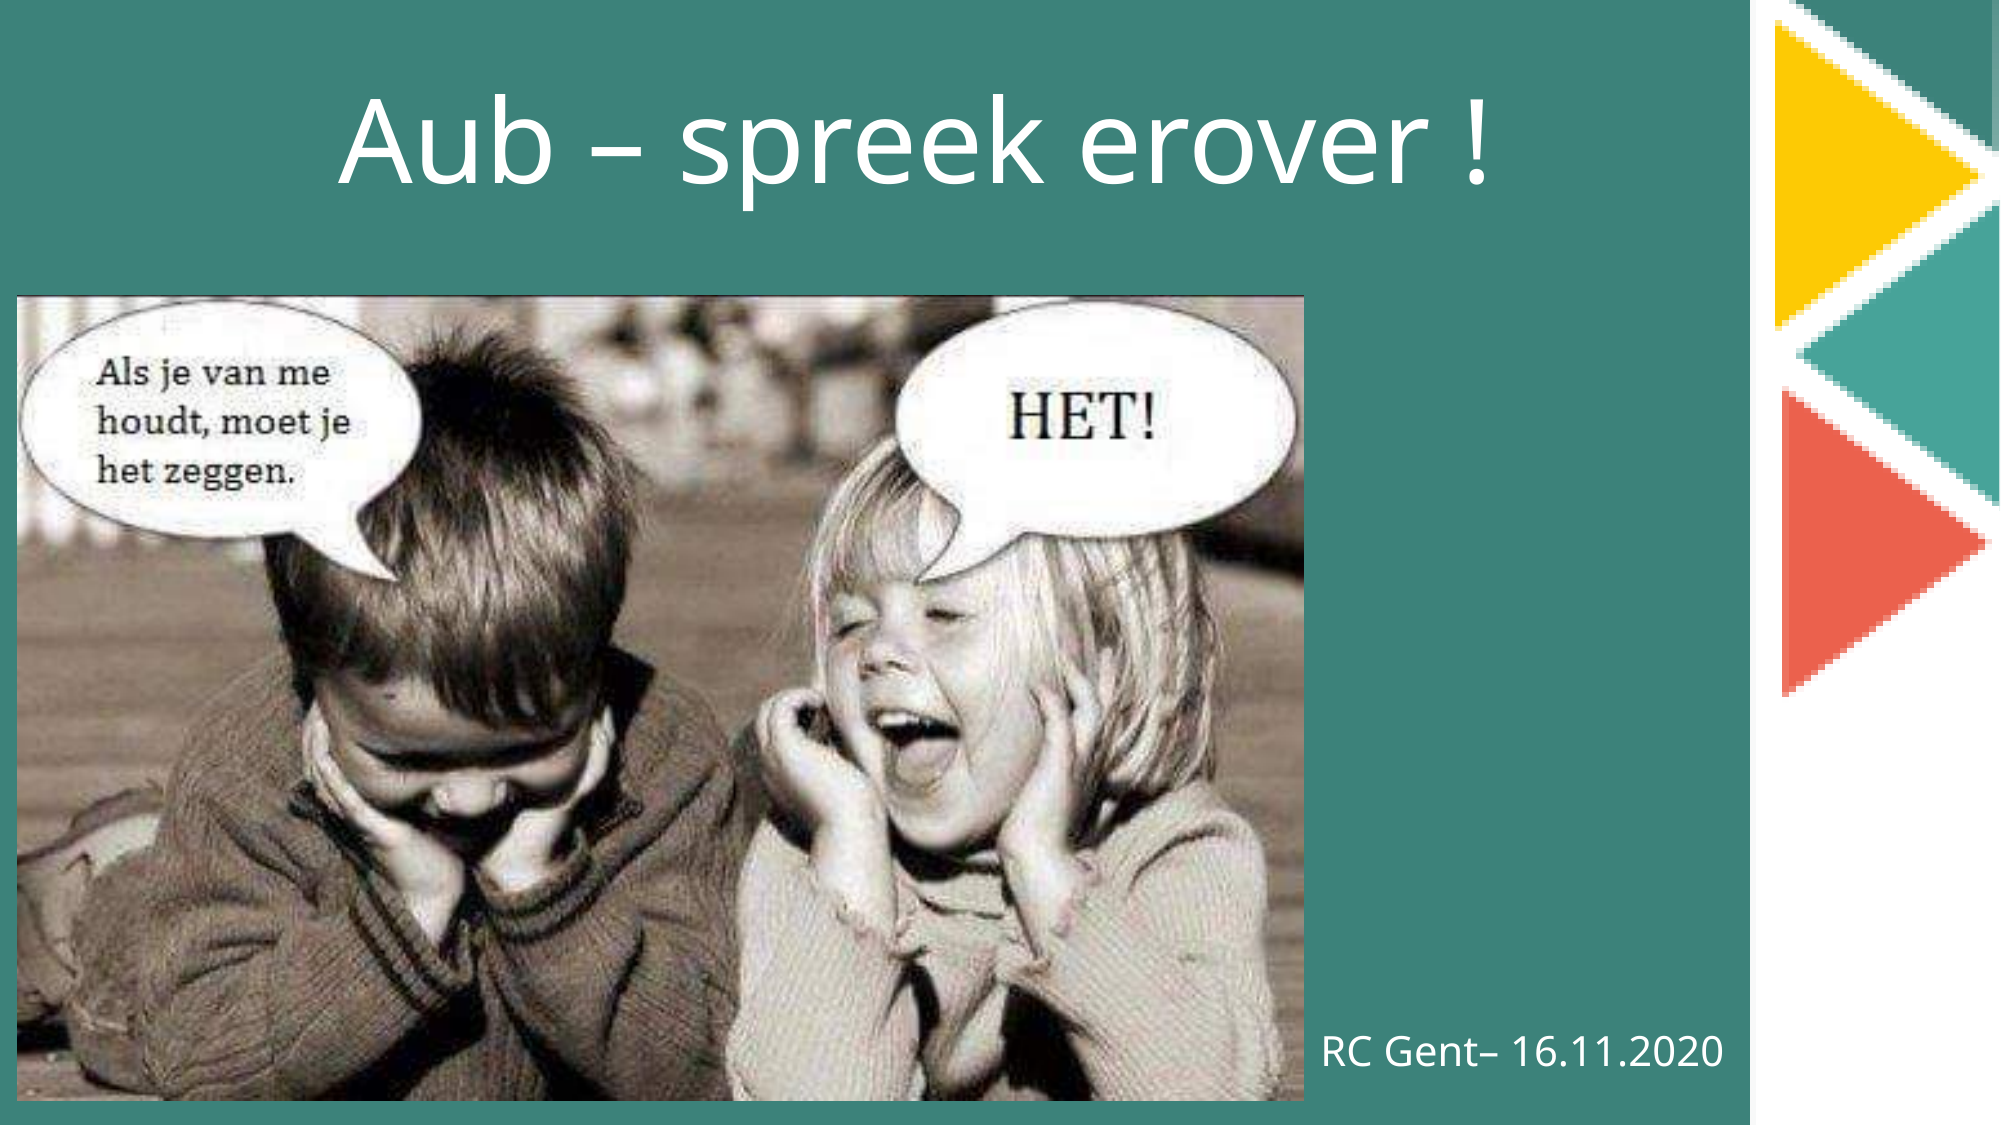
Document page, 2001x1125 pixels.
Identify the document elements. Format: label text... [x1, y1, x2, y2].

picture [1775, 0, 2001, 703]
text_box RC Gent– 16.11.2020 [1307, 1019, 1912, 1101]
picture [0, 0, 1756, 1125]
list Aub – spreek erover ! [219, 58, 1613, 209]
